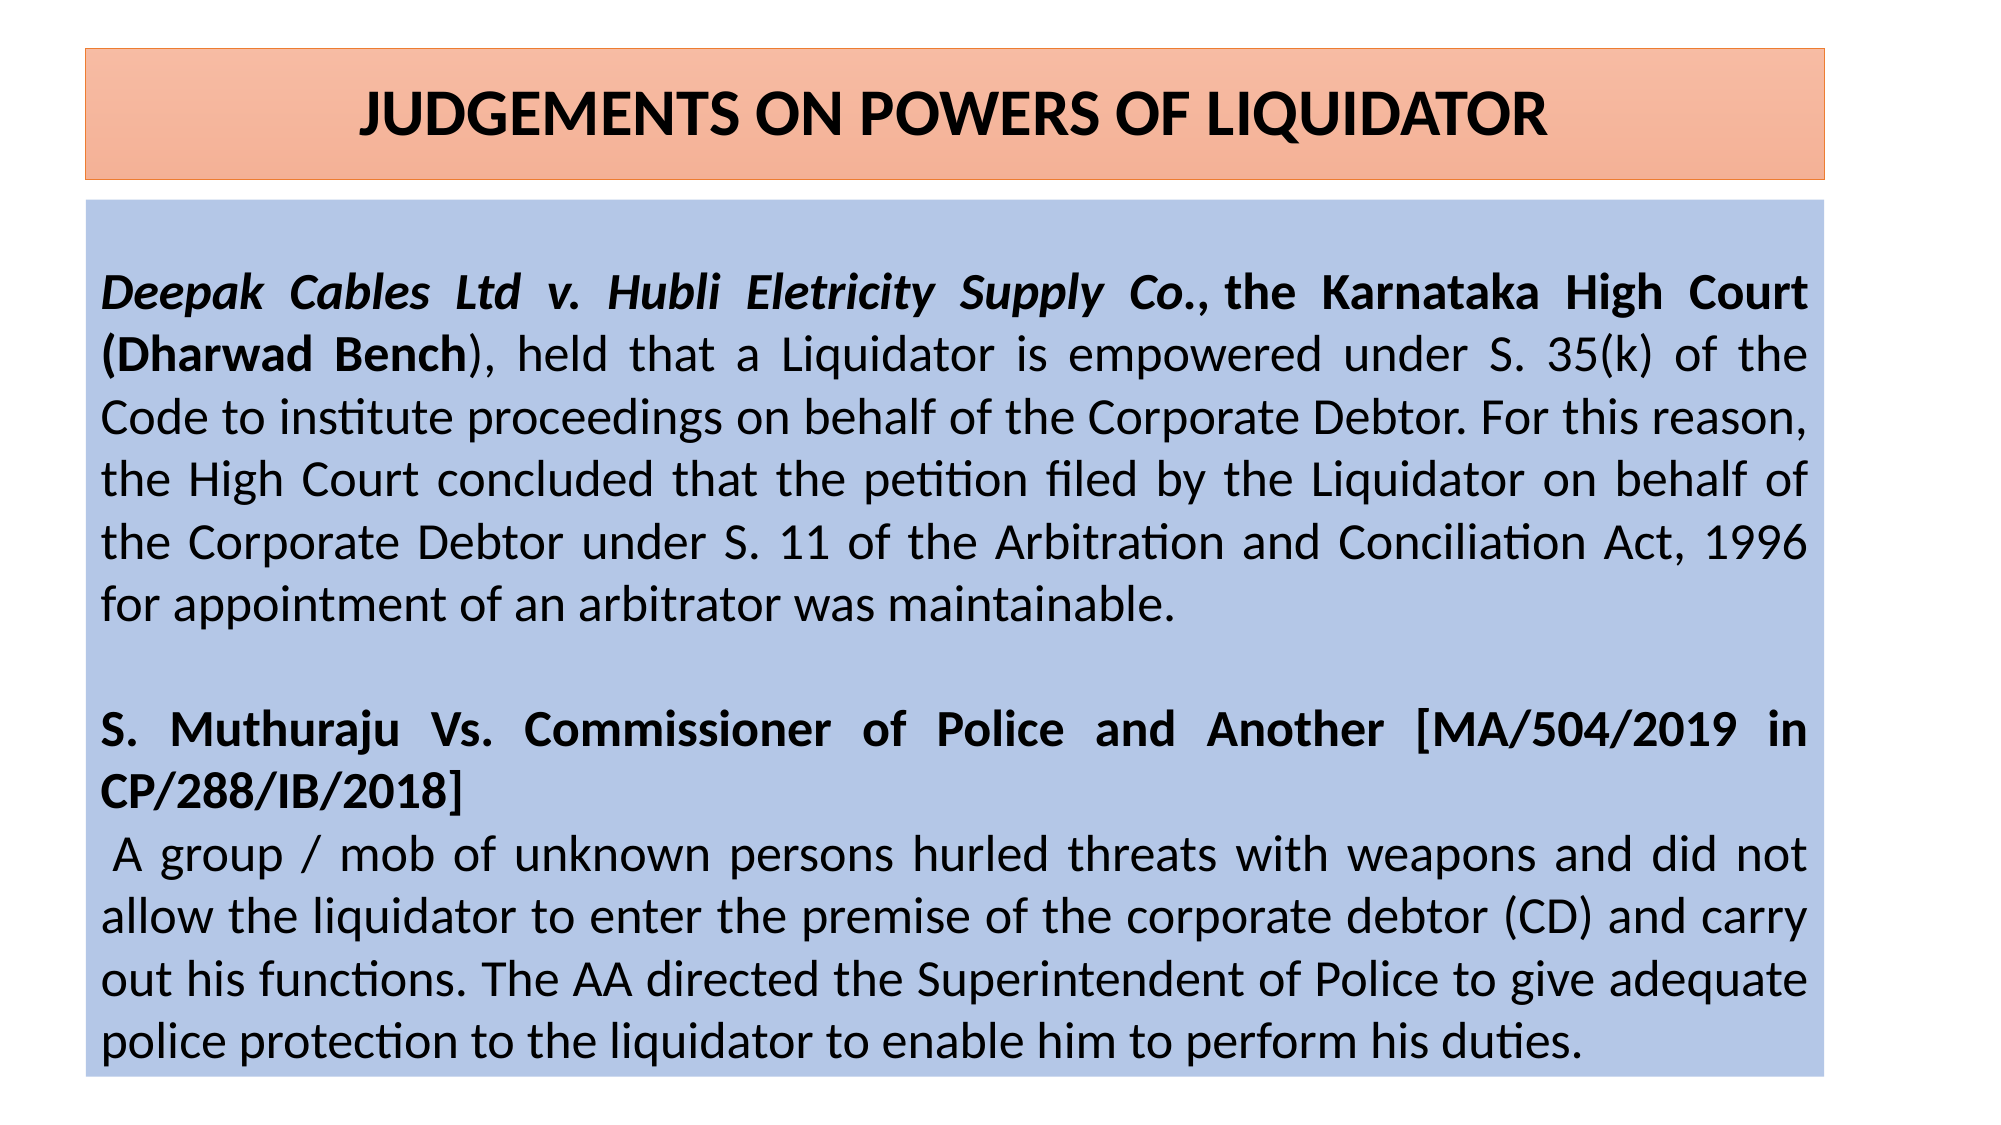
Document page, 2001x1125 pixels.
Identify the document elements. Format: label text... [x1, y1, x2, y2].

text_box Deepak Cables Ltd v. Hubli Eletricity Supply Co., the Karnataka High Court (Dharwad Bench), held that a Liquidator is empowered under S. 35(k) of the Code to institute proceedings on behalf of the Corporate Debtor. For this reason, the High Court concluded that the petition filed by the Liquidator on behalf of the Corporate Debtor under S. 11 of the Arbitration and Conciliation Act, 1996 for appointment of an arbitrator was maintainable. S. Muthuraju Vs. Commissioner of Police and Another [MA/504/2019 in CP/288/IB/2018] A group / mob of unknown persons hurled threats with weapons and did not allow the liquidator to enter the premise of the corporate debtor (CD) and carry out his functions. The AA directed the Superintendent of Police to give adequate police protection to the liquidator to enable him to perform his duties. [85, 199, 1825, 1077]
title JUDGEMENTS ON POWERS OF LIQUIDATOR [85, 48, 1825, 180]
